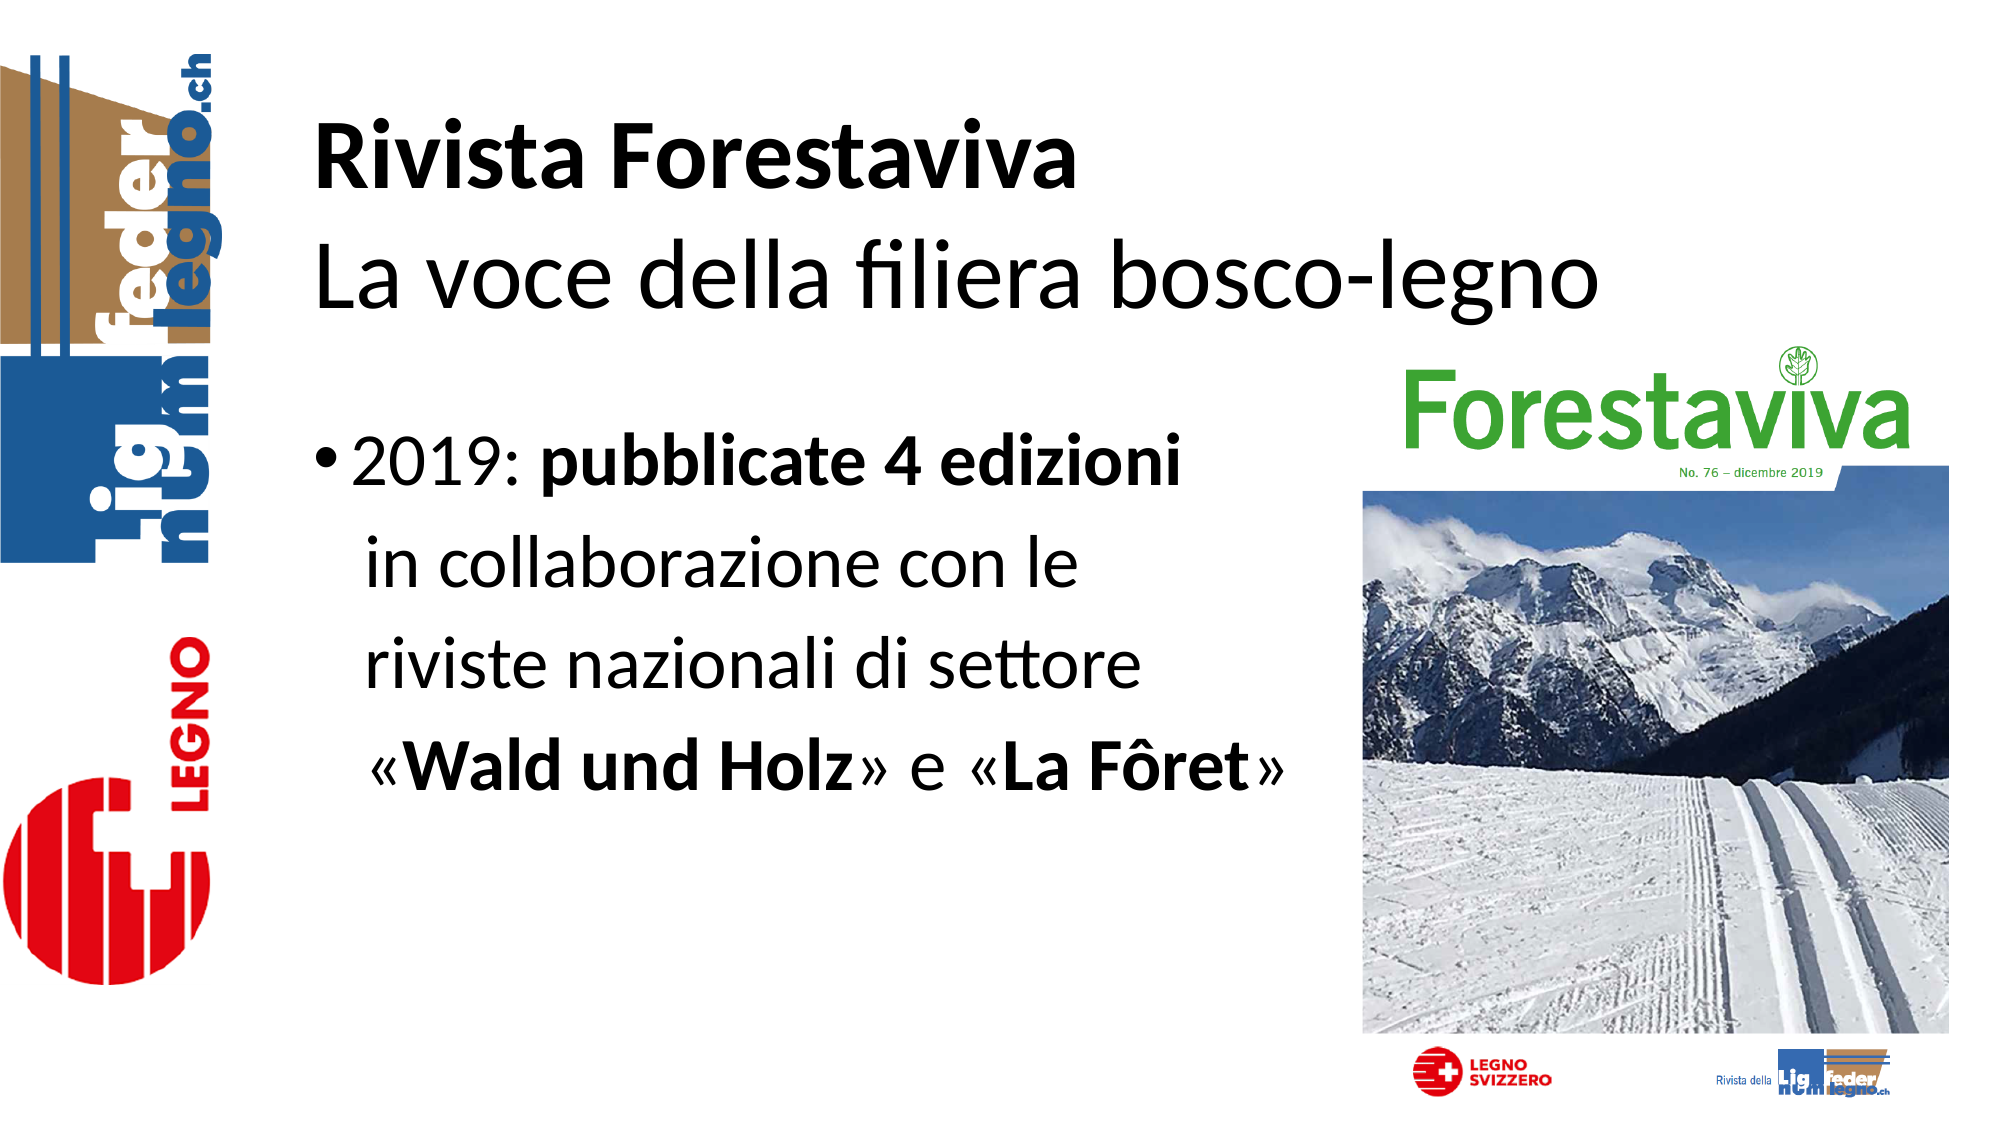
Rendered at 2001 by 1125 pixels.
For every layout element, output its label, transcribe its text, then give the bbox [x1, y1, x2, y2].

picture [0, 637, 211, 985]
picture [0, 54, 222, 563]
text_box 2019: pubblicate 4 edizioni in collaborazione con le riviste nazionali di settore «Wald und Holz» e «La Fôret» [298, 413, 1405, 1125]
text_box Rivista Forestaviva La voce della filiera bosco-legno [298, 81, 1912, 337]
picture [1362, 339, 1949, 1112]
